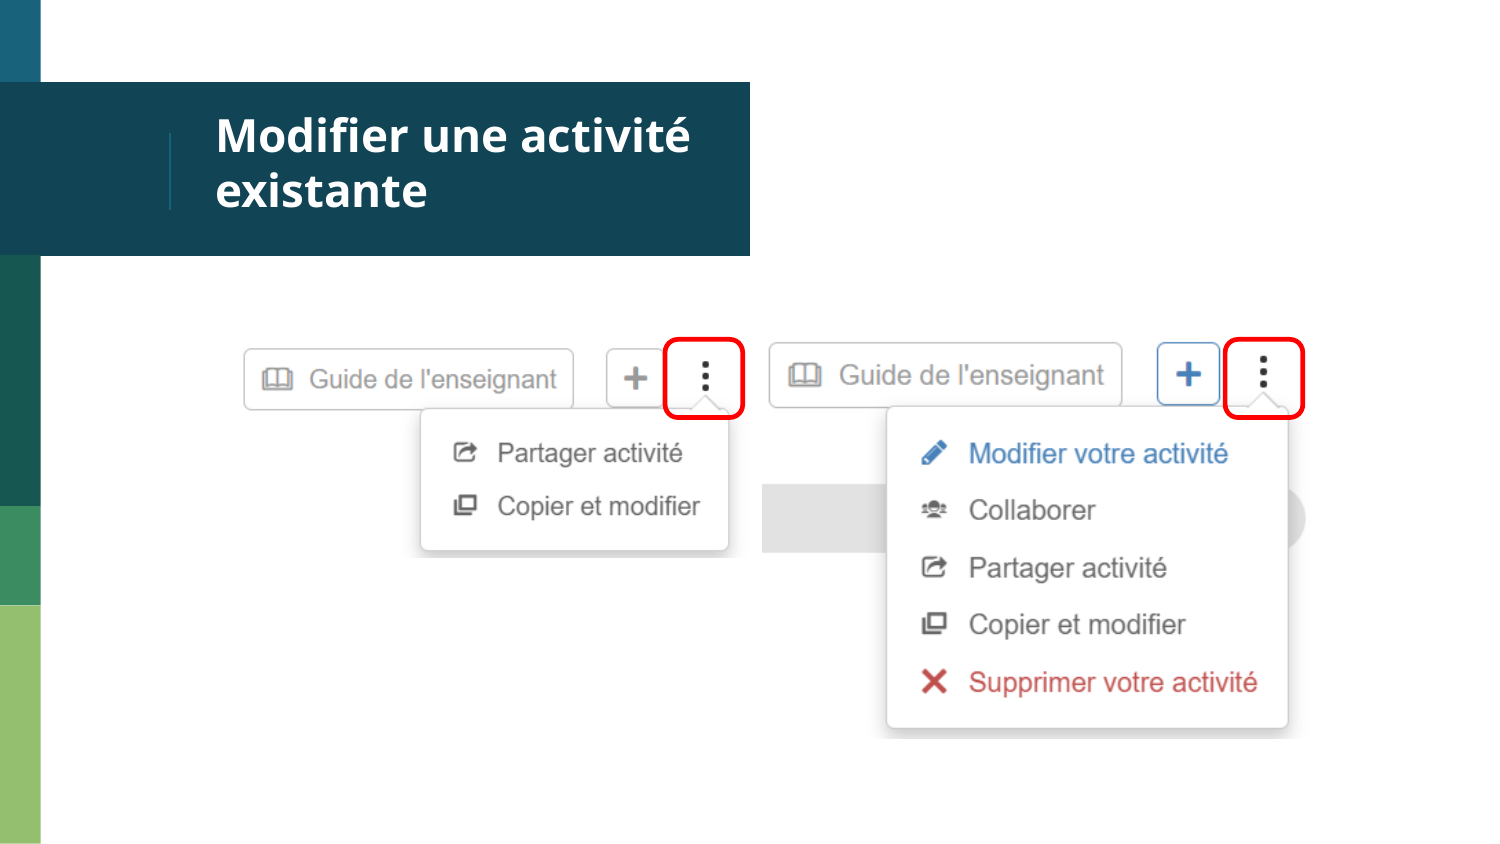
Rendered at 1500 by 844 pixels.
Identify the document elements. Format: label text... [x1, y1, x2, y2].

picture [217, 322, 1315, 739]
title Modifier une activité existante [200, 91, 823, 232]
